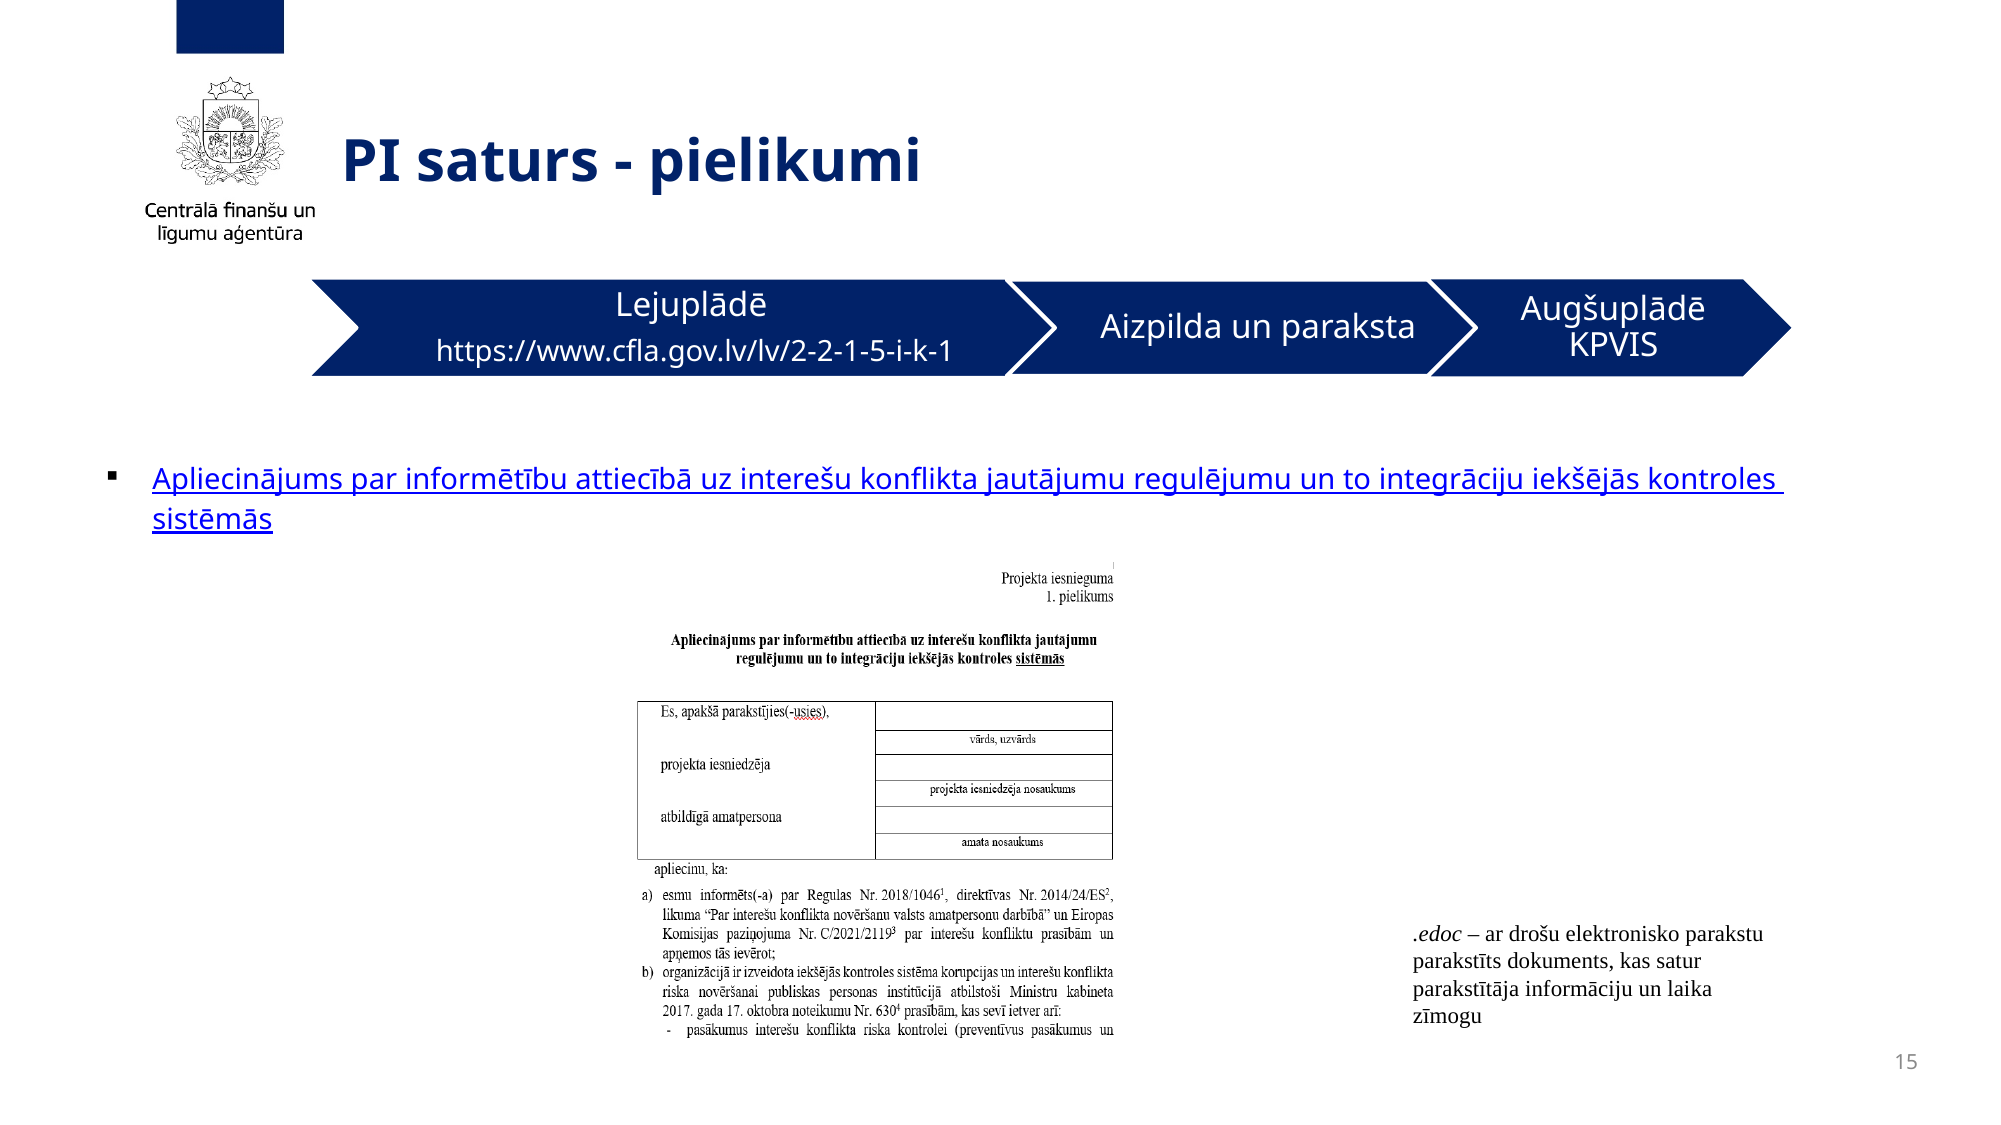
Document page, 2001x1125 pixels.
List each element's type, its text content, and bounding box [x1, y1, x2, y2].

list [603, 562, 1129, 1038]
picture [92, 0, 368, 276]
text_box Apliecinājums par informētību attiecībā uz interešu konflikta jautājumu regulējumu un to integrāciju iekšējās kontroles sistēmās [90, 452, 1824, 548]
slide_number 15 [1866, 1037, 1934, 1088]
title PI saturs - pielikumi [326, 115, 1957, 209]
text_box .edoc – ar drošu elektronisko parakstu parakstīts dokuments, kas satur parakstītāja informāciju un laika zīmogu [1398, 911, 1780, 1036]
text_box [305, 247, 1796, 408]
